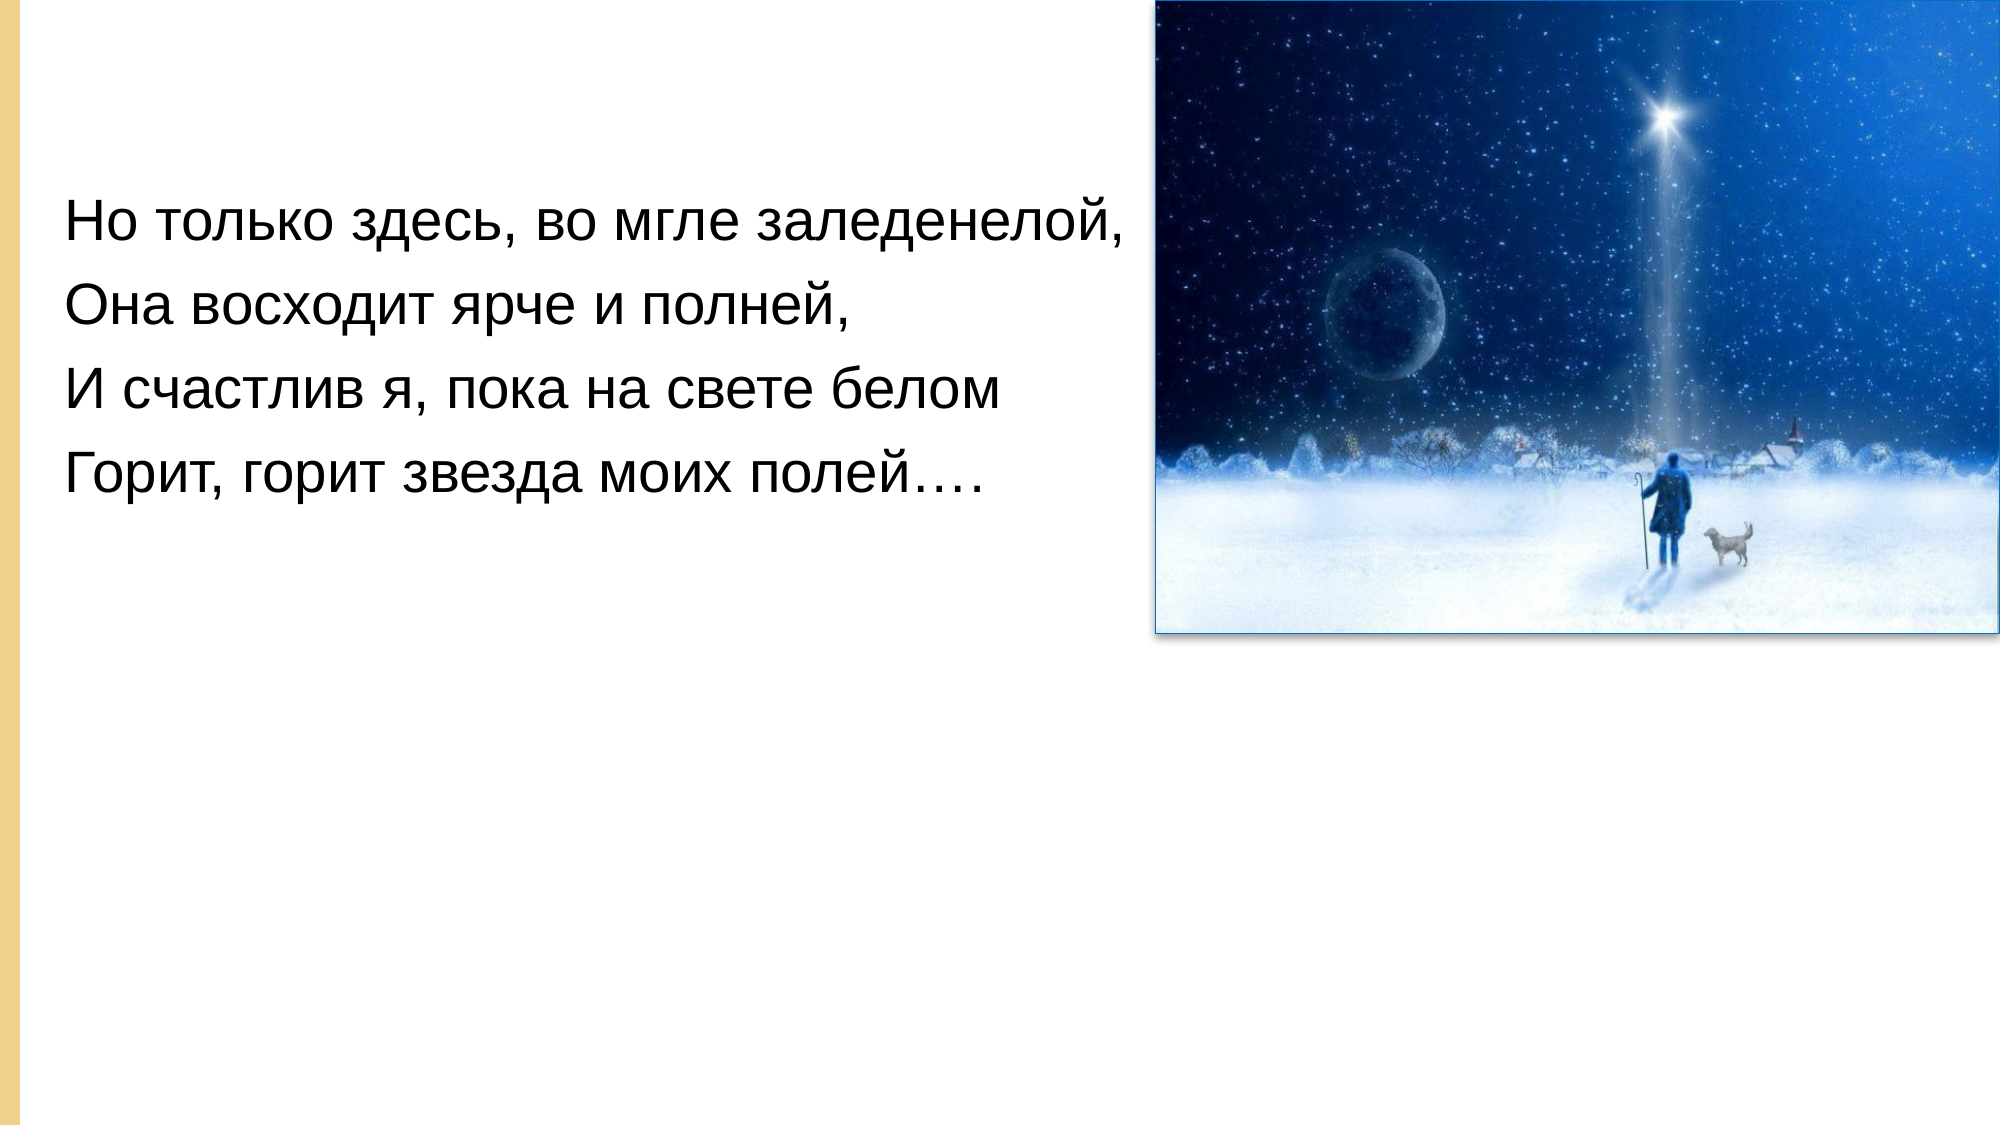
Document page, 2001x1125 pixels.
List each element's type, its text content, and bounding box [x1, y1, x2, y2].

picture [1155, 0, 2000, 633]
list Но только здесь, во мгле заледенелой, Она восходит ярче и полней, И счастлив я, пока на свете белом Горит, горит звезда моих полей…. [49, 182, 1149, 634]
